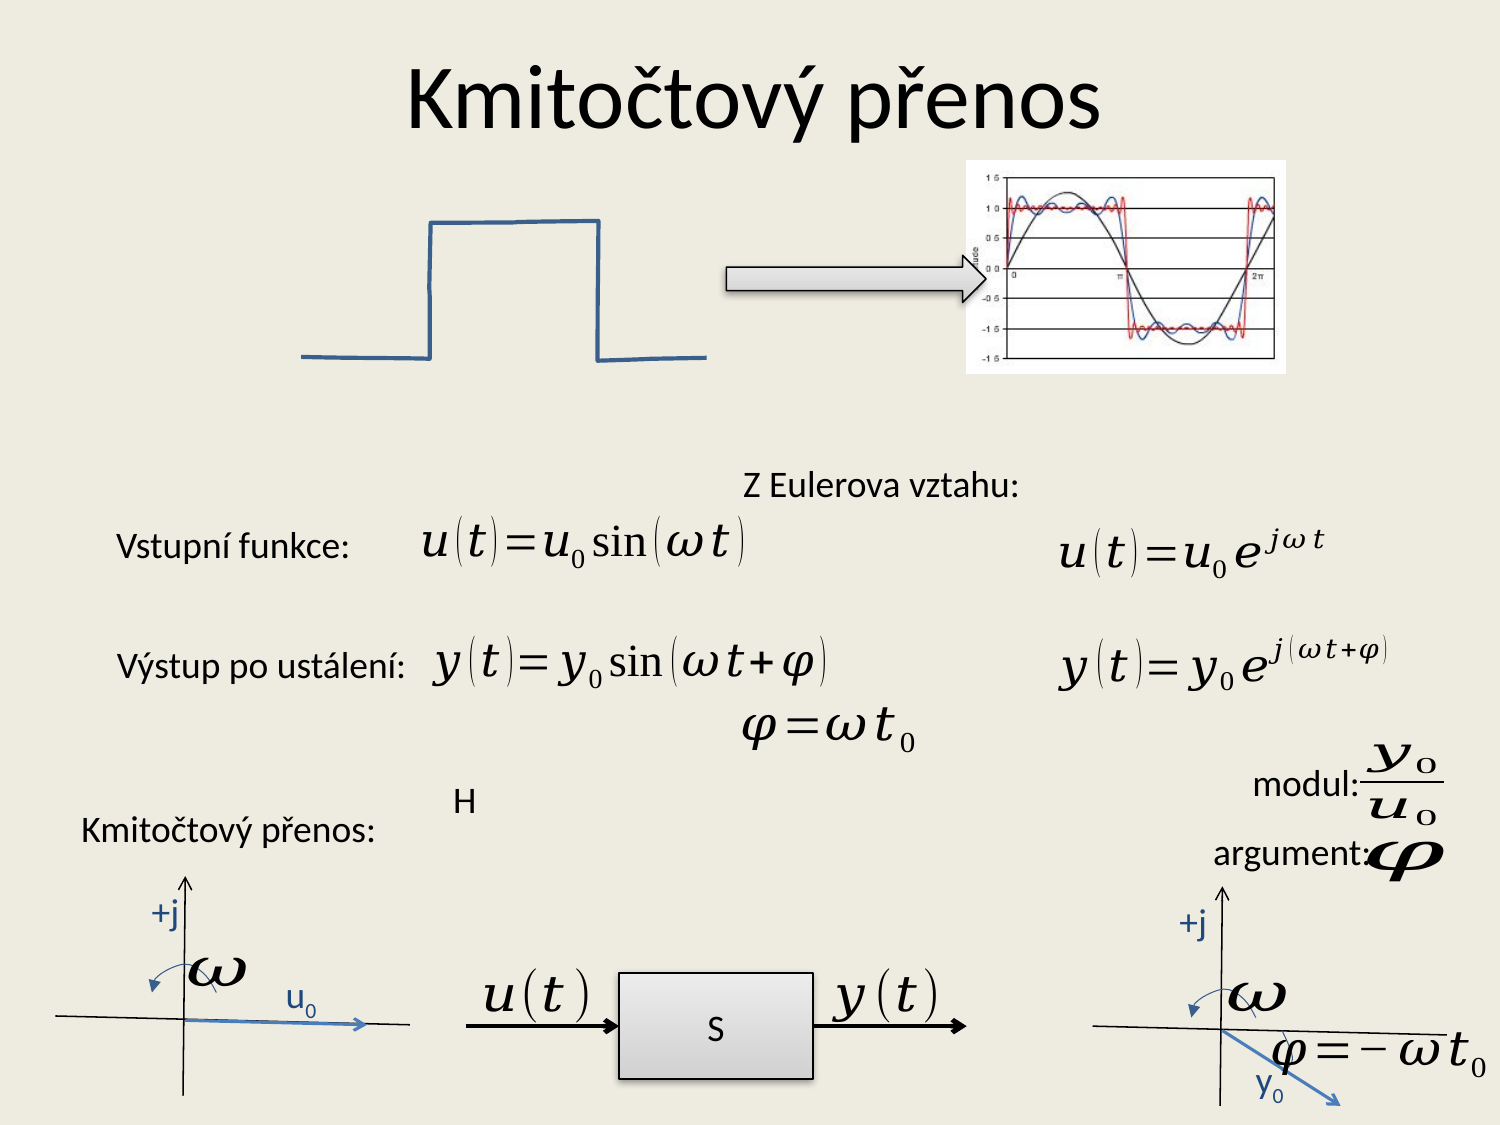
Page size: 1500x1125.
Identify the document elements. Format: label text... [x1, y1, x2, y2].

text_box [1196, 730, 1453, 884]
text_box [725, 266, 961, 292]
picture [966, 160, 1286, 374]
text_box Vstupní funkce: [101, 513, 366, 574]
text_box Výstup po ustálení: [102, 633, 422, 694]
text_box Z Eulerova vztahu: [728, 453, 1044, 513]
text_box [55, 875, 1488, 1110]
title Kmitočtový přenos [80, 0, 1430, 186]
text_box [301, 218, 707, 363]
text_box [64, 768, 1165, 865]
